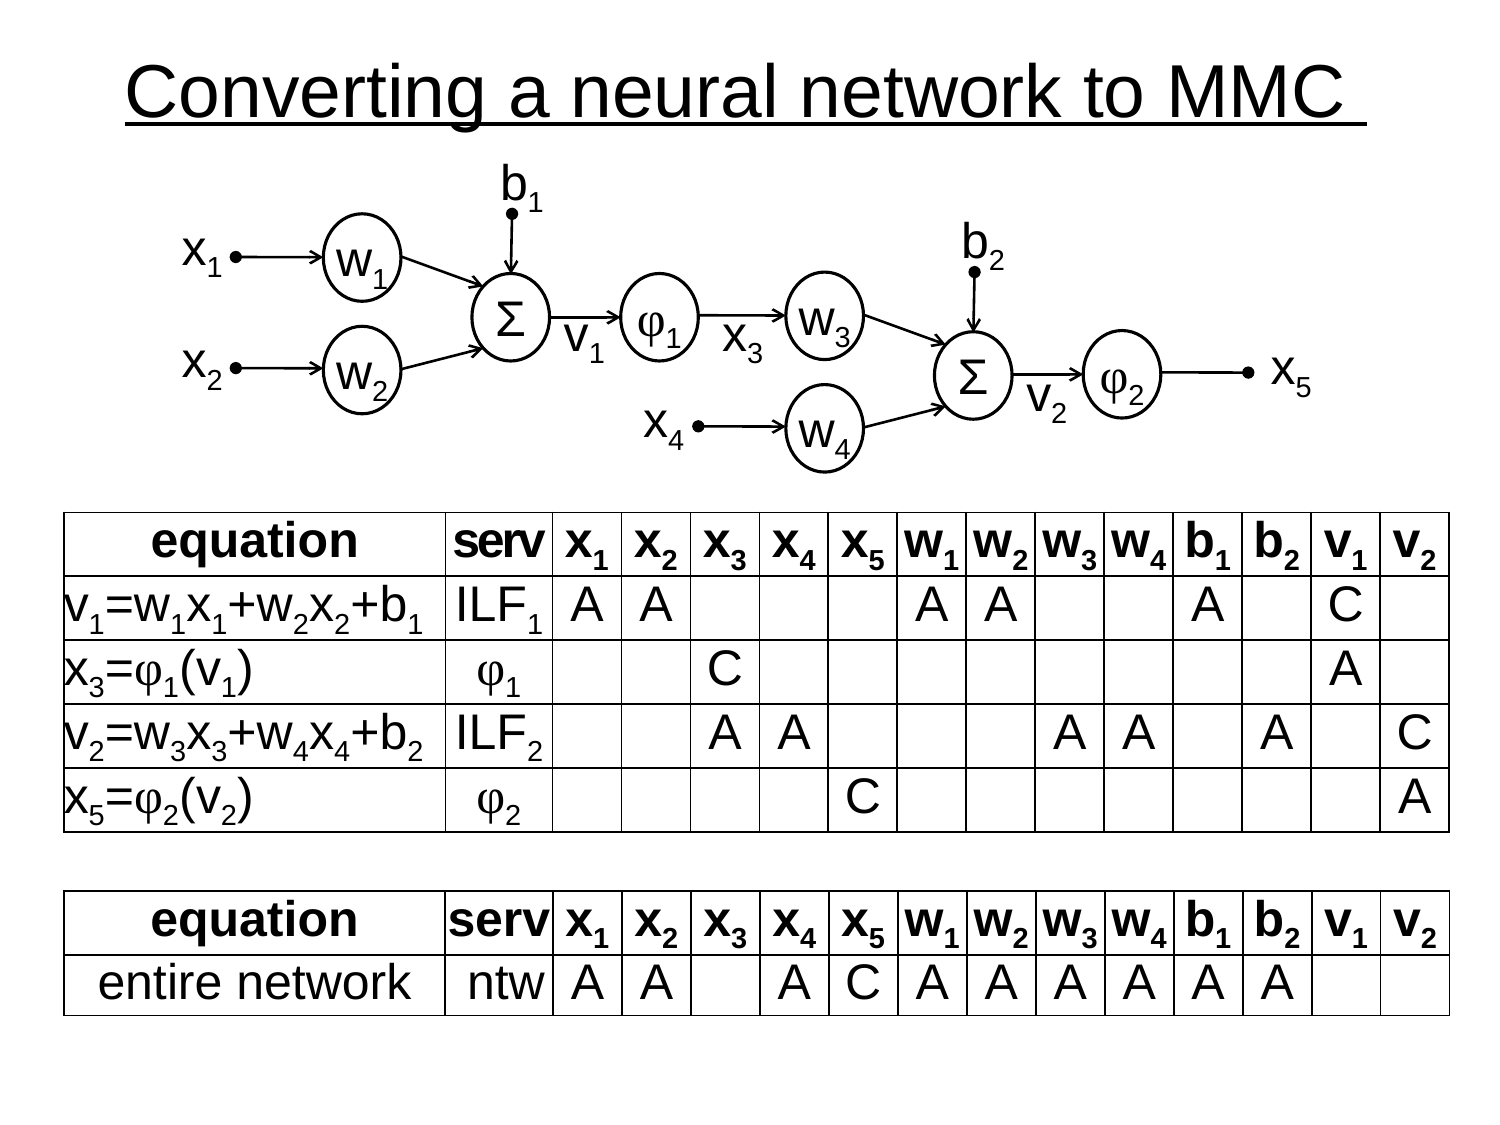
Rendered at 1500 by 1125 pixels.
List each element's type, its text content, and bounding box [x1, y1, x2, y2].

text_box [862, 406, 946, 429]
table_header v2 [1381, 892, 1449, 954]
table_cell [967, 641, 1034, 703]
table_cell [1381, 577, 1448, 639]
table_cell A [691, 705, 759, 767]
table_cell [553, 769, 621, 831]
table_cell [1243, 577, 1310, 639]
table_cell [691, 769, 759, 831]
table_cell [1105, 577, 1172, 639]
table_cell A [1105, 705, 1172, 767]
table_header b2 [1243, 513, 1310, 575]
table_cell ILF2 [446, 705, 552, 767]
text_box w2 [321, 324, 403, 416]
table_cell [622, 705, 690, 767]
table_cell φ2 [446, 769, 552, 831]
table_cell A [1174, 577, 1241, 639]
table_header v2 [1381, 513, 1448, 575]
table_cell [829, 641, 896, 703]
table_cell A [1175, 956, 1242, 1015]
table_header w3 [1037, 892, 1104, 954]
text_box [399, 347, 484, 370]
table_cell [1312, 769, 1379, 831]
table_cell A [1036, 705, 1103, 767]
table_header x2 [623, 892, 690, 954]
table_cell entire network [65, 956, 444, 1015]
table_cell [967, 705, 1034, 767]
text_box x3 [722, 322, 785, 377]
table_cell φ1 [446, 641, 552, 703]
table_cell [553, 705, 621, 767]
table_header w1 [898, 513, 965, 575]
table_cell A [554, 956, 621, 1015]
table_cell [829, 705, 896, 767]
text_box φ1 [621, 271, 701, 364]
table_cell [691, 577, 759, 639]
text_box v2 [1026, 361, 1089, 437]
table_cell ILF1 [446, 577, 552, 639]
table_cell A [898, 577, 965, 639]
text_box b2 [961, 208, 1024, 284]
table_header b1 [1175, 892, 1242, 954]
table_header x2 [622, 513, 690, 575]
table_cell [1174, 769, 1241, 831]
table_cell A [760, 705, 827, 767]
table_cell A [622, 577, 690, 639]
table_header x4 [760, 513, 827, 575]
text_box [862, 314, 946, 345]
table_header w2 [967, 513, 1034, 575]
text_box x2 [181, 327, 245, 403]
table_header x1 [553, 513, 621, 575]
table_header x5 [829, 513, 896, 575]
table_cell C [830, 956, 897, 1015]
table_header b2 [1244, 892, 1311, 954]
table_cell A [1381, 769, 1448, 831]
table_cell [1174, 641, 1241, 703]
table_cell C [1381, 705, 1448, 767]
table_cell [1313, 956, 1380, 1015]
table_header w4 [1106, 892, 1173, 954]
table_cell A [967, 577, 1034, 639]
text_box x1 [181, 215, 245, 291]
table_cell x3=φ1(v1) [65, 641, 445, 703]
table_cell [692, 956, 759, 1015]
table_cell [1243, 641, 1310, 703]
table_cell A [1312, 641, 1379, 703]
text_box w4 [783, 382, 865, 475]
table_cell A [899, 956, 966, 1015]
table_cell C [1312, 577, 1379, 639]
table_cell [1174, 705, 1241, 767]
table_cell A [553, 577, 621, 639]
table_cell [898, 641, 965, 703]
table_cell A [1243, 705, 1310, 767]
table_cell [829, 577, 896, 639]
table_cell A [761, 956, 828, 1015]
table_cell [1036, 641, 1103, 703]
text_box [399, 255, 484, 287]
table_cell [1243, 769, 1310, 831]
table_header equation [65, 892, 444, 954]
table_cell [967, 769, 1034, 831]
table_cell A [968, 956, 1035, 1015]
table_cell [1312, 705, 1379, 767]
table_header x4 [761, 892, 828, 954]
table_cell [1381, 956, 1449, 1015]
table_cell [760, 641, 827, 703]
table_header serv [446, 892, 552, 954]
text_box w3 [785, 269, 866, 362]
table_cell A [623, 956, 690, 1015]
table_cell [898, 769, 965, 831]
table_header x1 [554, 892, 621, 954]
table_cell A [1244, 956, 1311, 1015]
table_cell A [1037, 956, 1104, 1015]
table_cell ntw [446, 956, 552, 1015]
table_header v1 [1312, 513, 1379, 575]
table_cell [622, 769, 690, 831]
text_box b1 [499, 149, 563, 225]
text_box x4 [643, 387, 706, 463]
table_cell C [829, 769, 896, 831]
text_box Σ [932, 329, 1015, 422]
table_cell [553, 641, 621, 703]
table_cell v2=w3x3+w4x4+b2 [65, 705, 445, 767]
table_header w2 [968, 892, 1035, 954]
table_header w4 [1105, 513, 1172, 575]
table_cell A [1106, 956, 1173, 1015]
table_header v1 [1313, 892, 1380, 954]
table_cell [760, 769, 827, 831]
table_cell C [691, 641, 759, 703]
table_header w1 [899, 892, 966, 954]
text_box v1 [563, 301, 627, 377]
table_cell [1105, 769, 1172, 831]
table_header x5 [830, 892, 897, 954]
table_header x3 [691, 513, 759, 575]
table_cell [1105, 641, 1172, 703]
table_cell x5=φ2(v2) [65, 769, 445, 831]
table_cell [1381, 641, 1448, 703]
table_cell v1=w1x1+w2x2+b1 [65, 577, 445, 639]
table_header b1 [1174, 513, 1241, 575]
text_box Σ [469, 271, 552, 364]
table_cell [1036, 769, 1103, 831]
table_cell [760, 577, 827, 639]
text_box w1 [321, 211, 403, 304]
table_cell [898, 705, 965, 767]
text_box x3 [722, 301, 785, 314]
table_header serv [446, 513, 552, 575]
table_cell [1036, 577, 1103, 639]
table_header x3 [692, 892, 759, 954]
table_header w3 [1036, 513, 1103, 575]
text_box φ2 [1082, 328, 1163, 421]
table_cell [622, 641, 690, 703]
table_header equation [65, 513, 445, 575]
text_box Converting a neural network to MMC [58, 37, 1434, 138]
text_box x5 [1270, 334, 1334, 410]
